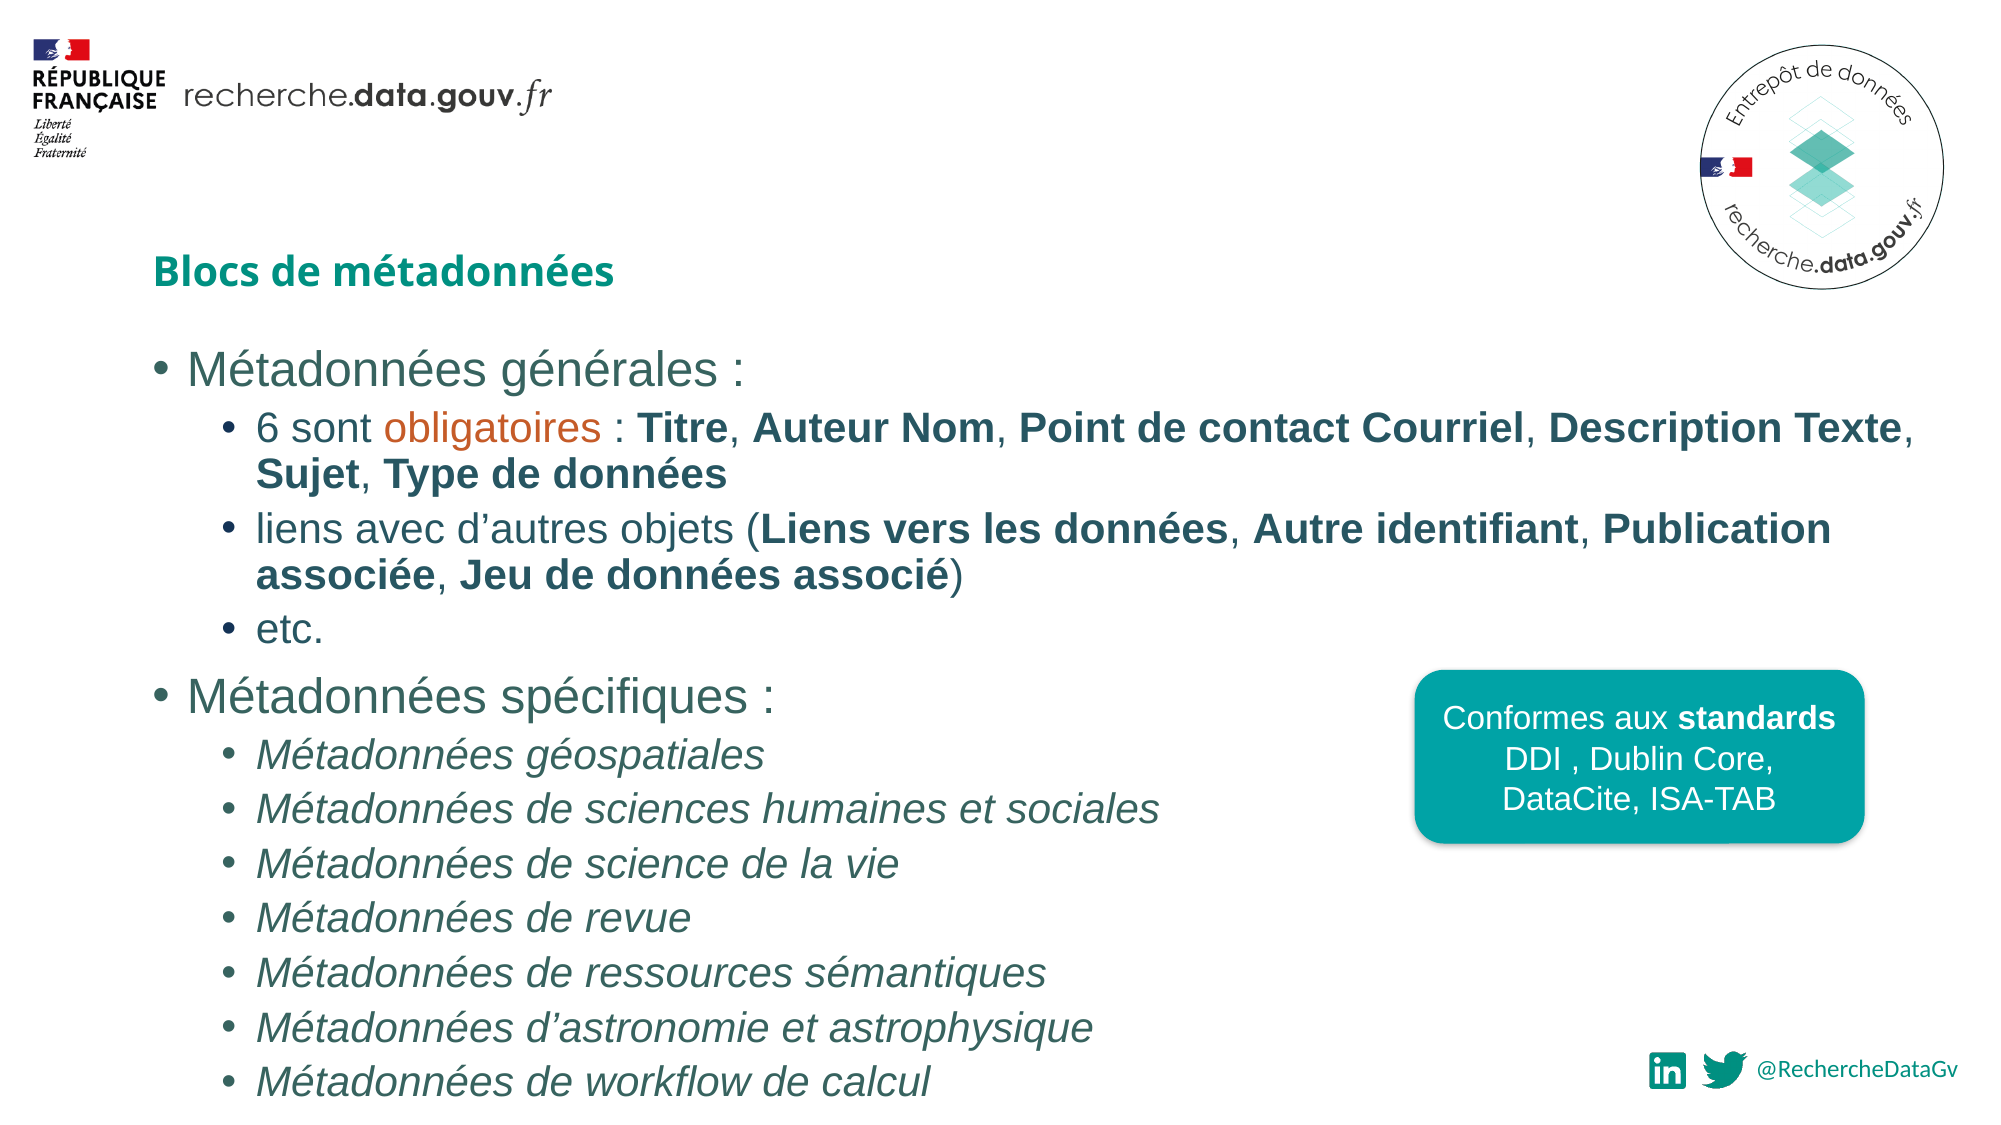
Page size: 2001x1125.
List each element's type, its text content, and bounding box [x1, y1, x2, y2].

picture [1663, 0, 2000, 337]
list Métadonnées générales : 6 sont obligatoires : Titre, Auteur Nom, Point de contact Courriel, Description Texte, Sujet, Type de données liens avec d’autres objets (Liens vers les données, Autre identifiant, Publication associée, Jeu de données associé) etc. Métadonnées spécifiques : Métadonnées géospatiales Métadonnées de sciences humaines et sociales Métadonnées de science de la vie Métadonnées de revue Métadonnées de ressources sémantiques Métadonnées d’astronomie et astrophysique Métadonnées de workflow de calcul [137, 336, 1957, 1118]
picture [27, 32, 552, 162]
text_box Conformes aux standards DDI , Dublin Core, DataCite, ISA-TAB [1414, 669, 1865, 844]
list Blocs de métadonnées [137, 243, 1308, 303]
